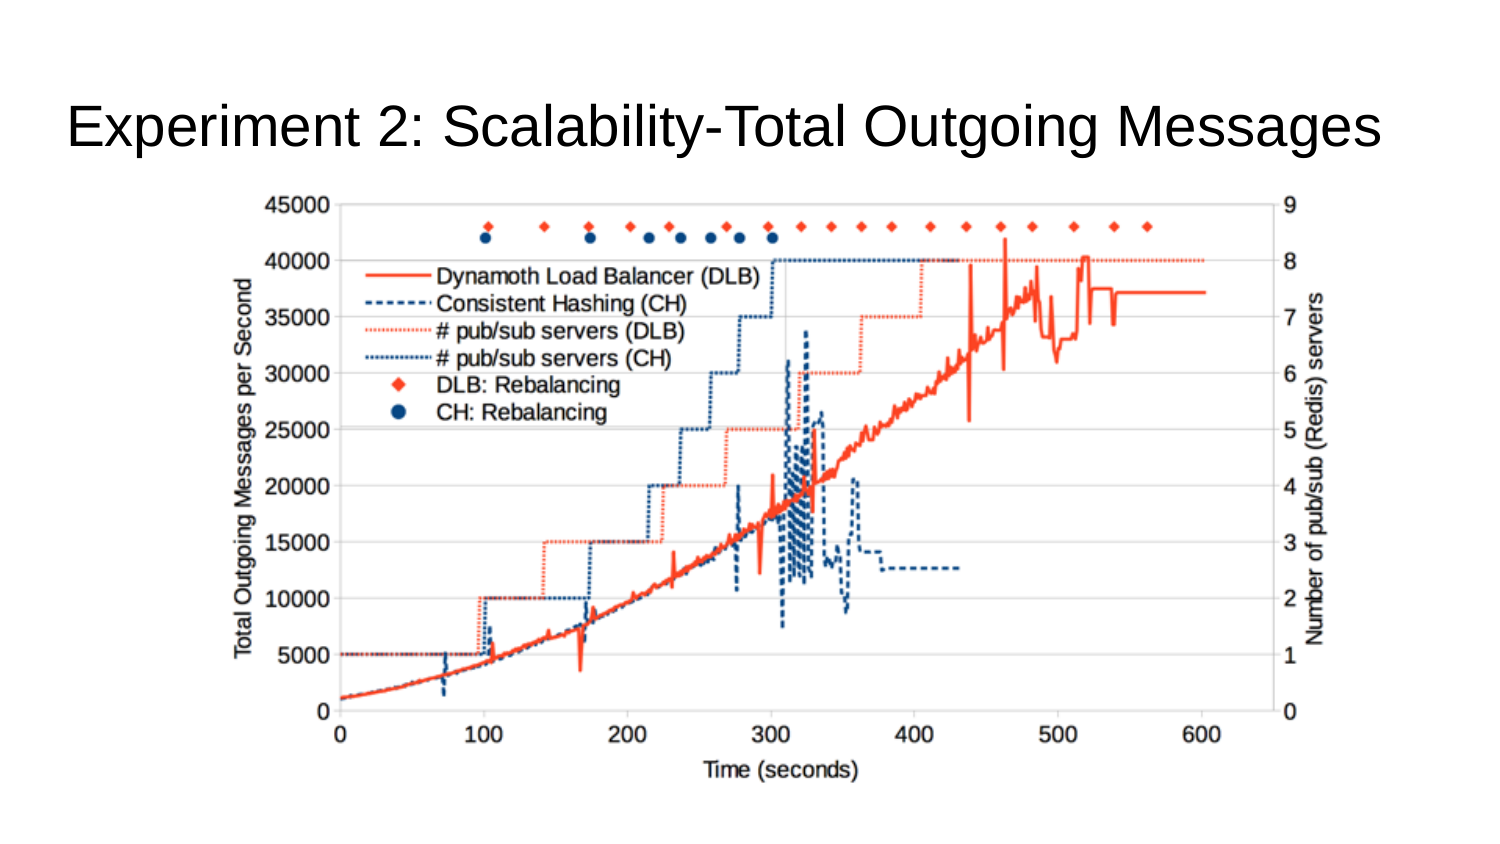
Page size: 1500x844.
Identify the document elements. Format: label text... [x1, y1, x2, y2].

picture [175, 183, 1350, 786]
title Experiment 2: Scalability-Total Outgoing Messages [51, 72, 1449, 167]
